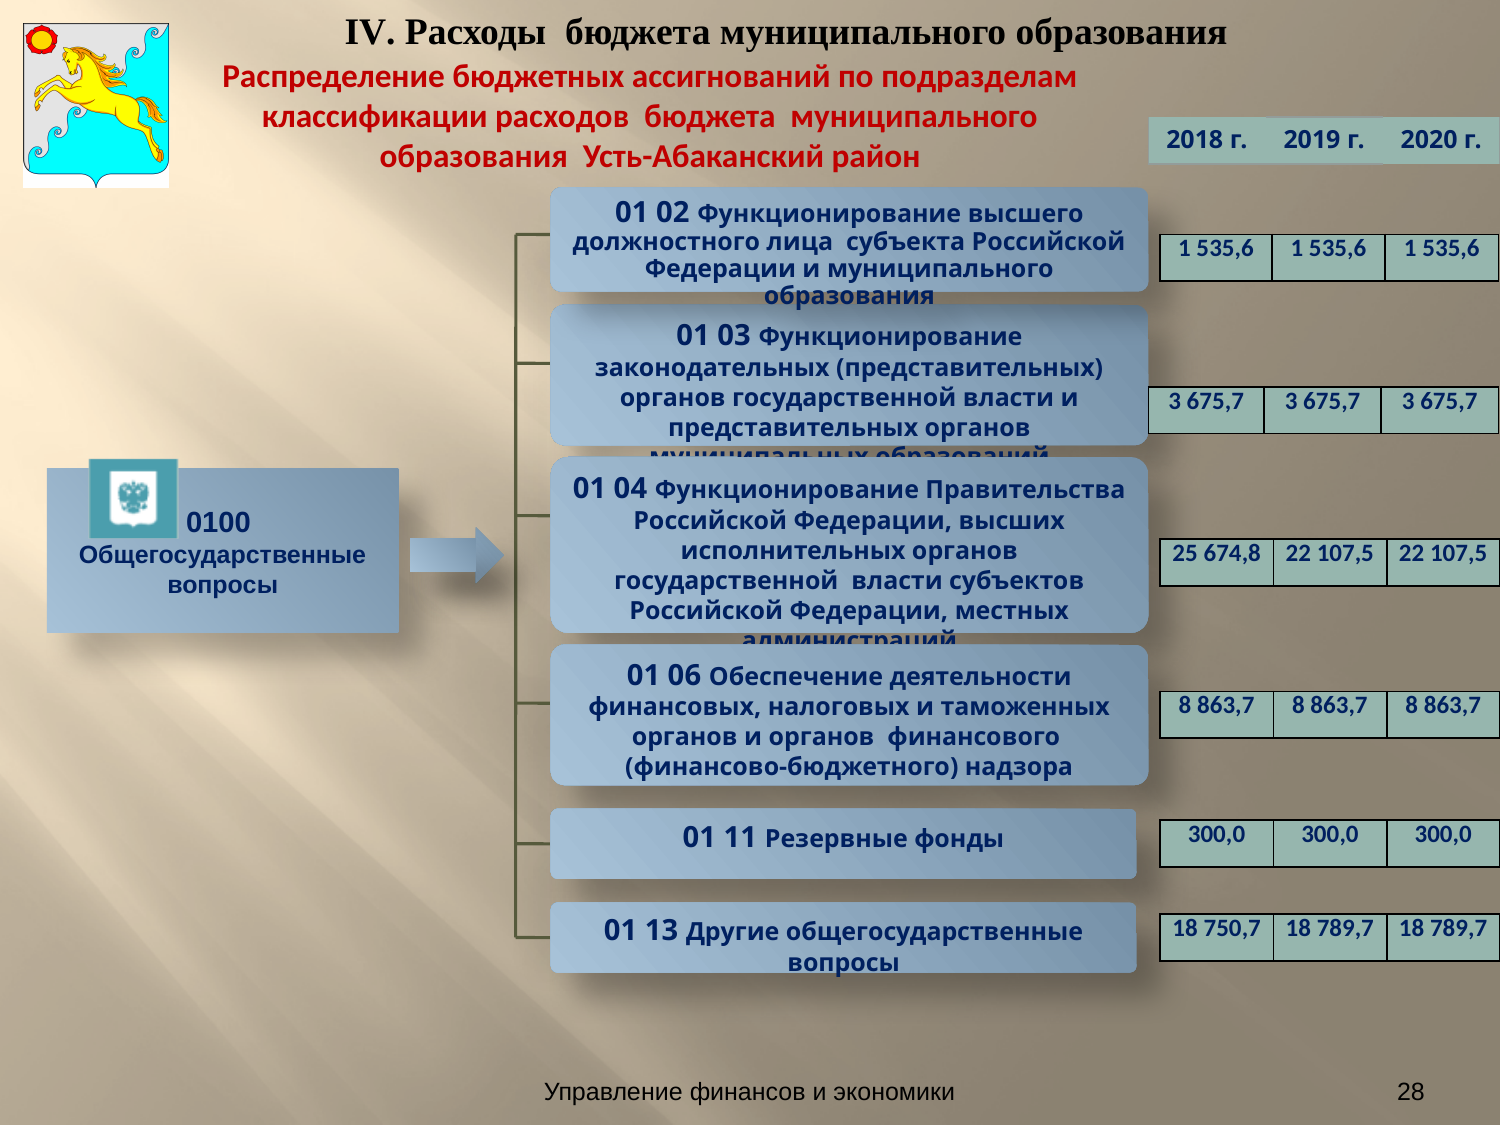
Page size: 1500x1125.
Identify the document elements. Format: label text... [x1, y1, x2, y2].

table_header 18 789,7 [1388, 915, 1499, 960]
text_box 01 06 Обеспечение деятельности финансовых, налоговых и таможенных органов и органов финансового (финансово-бюджетного) надзора [550, 644, 1149, 786]
table_header 18 789,7 [1274, 915, 1386, 960]
text_box 01 03 Функционирование законодательных (представительных) органов государственной власти и представительных органов муниципальных образований [550, 305, 1149, 446]
text_box 0100 Общегосударственные вопросы [46, 468, 199, 633]
table_header 300,0 [1274, 821, 1386, 866]
table_header 1 535,6 [1273, 235, 1384, 280]
table_header 1 535,6 [1161, 235, 1271, 280]
table_header 300,0 [1161, 821, 1273, 866]
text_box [181, 568, 421, 604]
table_header 2018 г. [1149, 117, 1266, 163]
slide_number 28 [1299, 1052, 1425, 1113]
text_box IV. Расходы бюджета муниципального образования [222, 0, 1360, 60]
table_header 3 675,7 [1265, 388, 1380, 433]
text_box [544, 568, 885, 604]
text_box 0100 Общегосударственные вопросы [205, 468, 399, 568]
table_header 8 863,7 [1388, 692, 1499, 737]
table_header 22 107,5 [1388, 540, 1499, 585]
picture [70, 456, 184, 543]
table_header 2020 г. [1383, 117, 1499, 164]
text_box 01 02 Функционирование высшего должностного лица субъекта Российской Федерации и муниципального образования [550, 187, 1149, 292]
table_header 3 675,7 [1149, 388, 1263, 433]
text_box 01 13 Другие общегосударственные вопросы [550, 902, 1137, 973]
table_header 22 107,5 [1274, 540, 1386, 585]
table_header 18 750,7 [1161, 915, 1273, 960]
table_header 25 674,8 [1161, 540, 1273, 585]
footer Управление финансов и экономики [512, 1052, 988, 1113]
table_header 300,0 [1388, 821, 1499, 866]
text_box 01 04 Функционирование Правительства Российской Федерации, высших исполнительных органов государственной власти субъектов Российской Федерации, местных администраций [550, 456, 1149, 633]
picture [23, 23, 169, 188]
table_header 1 535,6 [1386, 235, 1498, 280]
title Распределение бюджетных ассигнований по подразделам классификации расходов бюджета муниципального образования Усть-Абаканский район [192, 35, 1125, 194]
table_header 8 863,7 [1161, 692, 1273, 737]
table_header 2019 г. [1266, 118, 1383, 163]
table_header 3 675,7 [1382, 388, 1498, 433]
text_box 01 11 Резервные фонды [550, 808, 1137, 879]
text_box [409, 527, 505, 584]
table_header 8 863,7 [1274, 692, 1386, 737]
